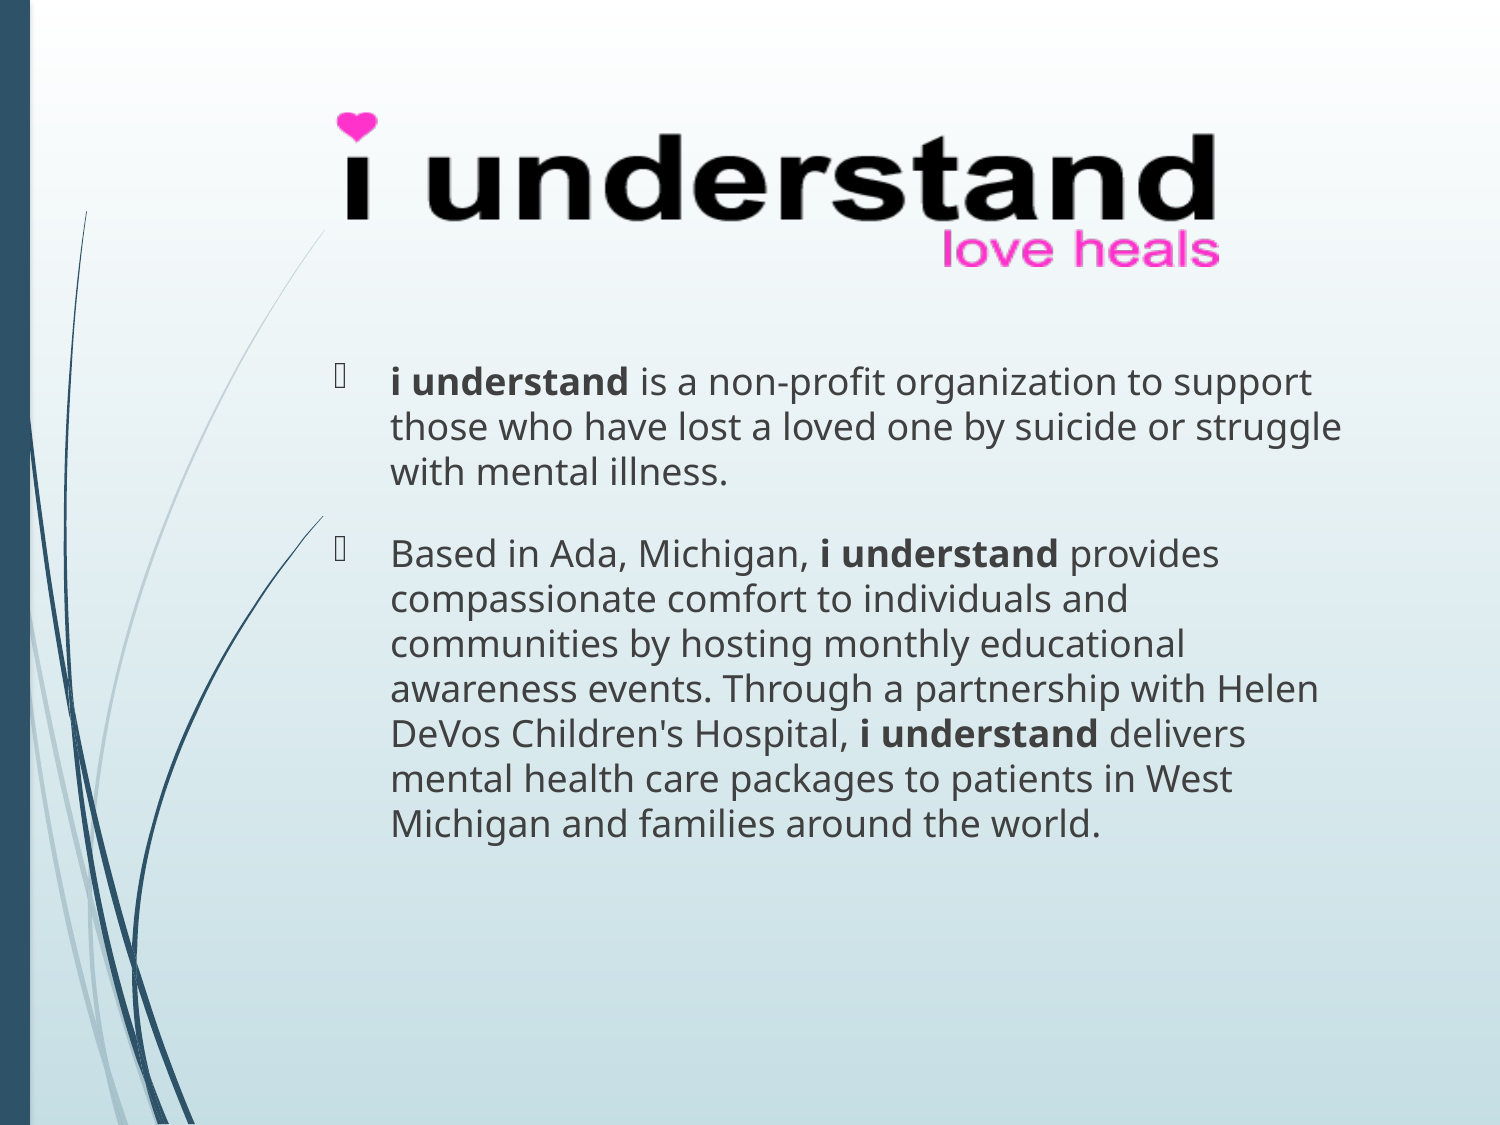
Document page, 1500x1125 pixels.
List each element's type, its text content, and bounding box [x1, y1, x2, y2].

list i understand is a non-profit organization to support those who have lost a loved one by suicide or struggle with mental illness. Based in Ada, Michigan, i understand provides compassionate comfort to individuals and communities by hosting monthly educational awareness events. Through a partnership with Helen DeVos Children's Hospital, i understand delivers mental health care packages to patients in West Michigan and families around the world. [318, 350, 1369, 970]
picture [324, 106, 1219, 267]
